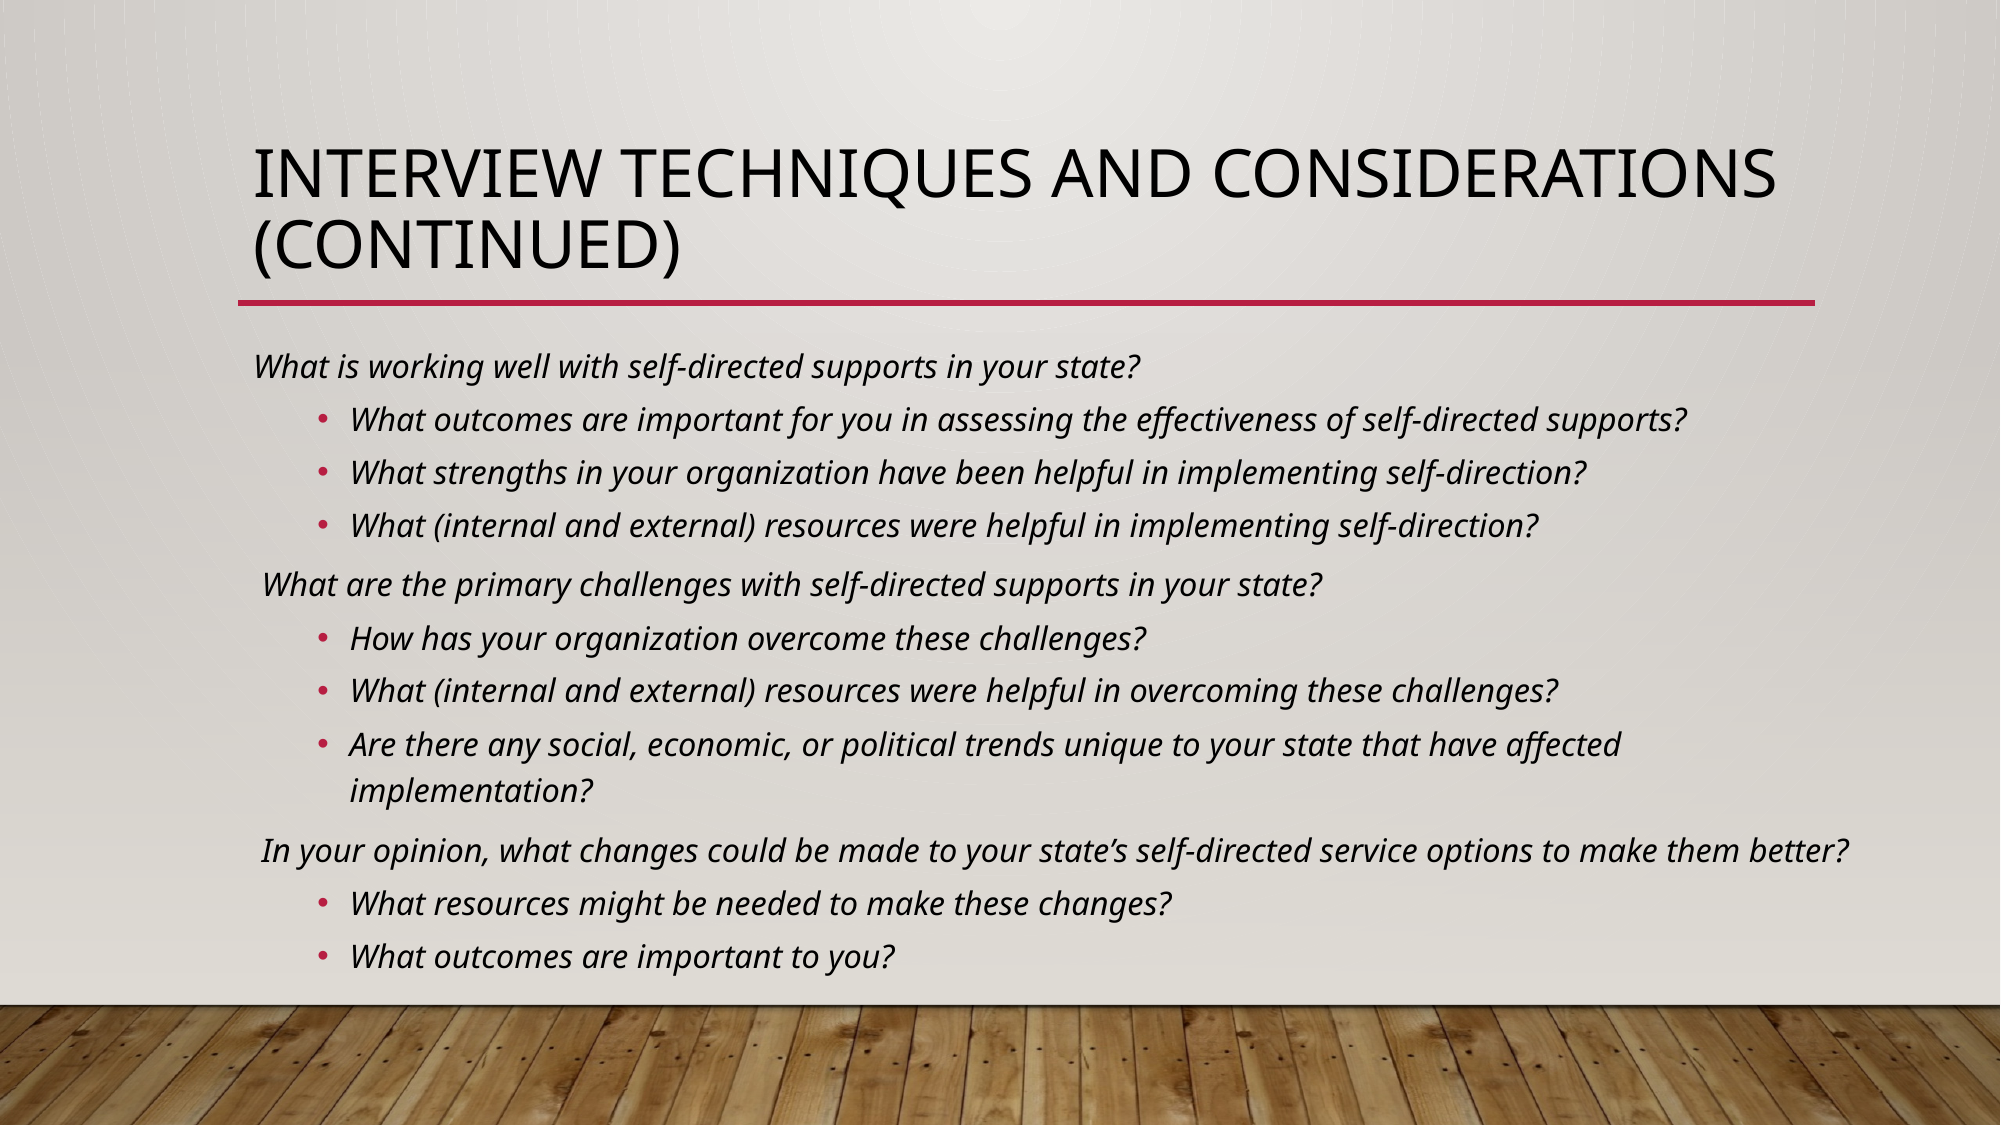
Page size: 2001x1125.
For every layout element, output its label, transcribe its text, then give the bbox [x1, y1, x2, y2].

picture [0, 1005, 2000, 1125]
title Interview Techniques and Considerations (Continued) [238, 131, 1814, 305]
list What is working well with self-directed supports in your state? What outcomes are important for you in assessing the effectiveness of self-directed supports? What strengths in your organization have been helpful in implementing self-direction? What (internal and external) resources were helpful in implementing self-direction? What are the primary challenges with self-directed supports in your state? How has your organization overcome these challenges? What (internal and external) resources were helpful in overcoming these challenges? Are there any social, economic, or political trends unique to your state that have affected implementation? In your opinion, what changes could be made to your state’s self-directed service options to make them better? What resources might be needed to make these changes? What outcomes are important to you? [238, 330, 1888, 1017]
